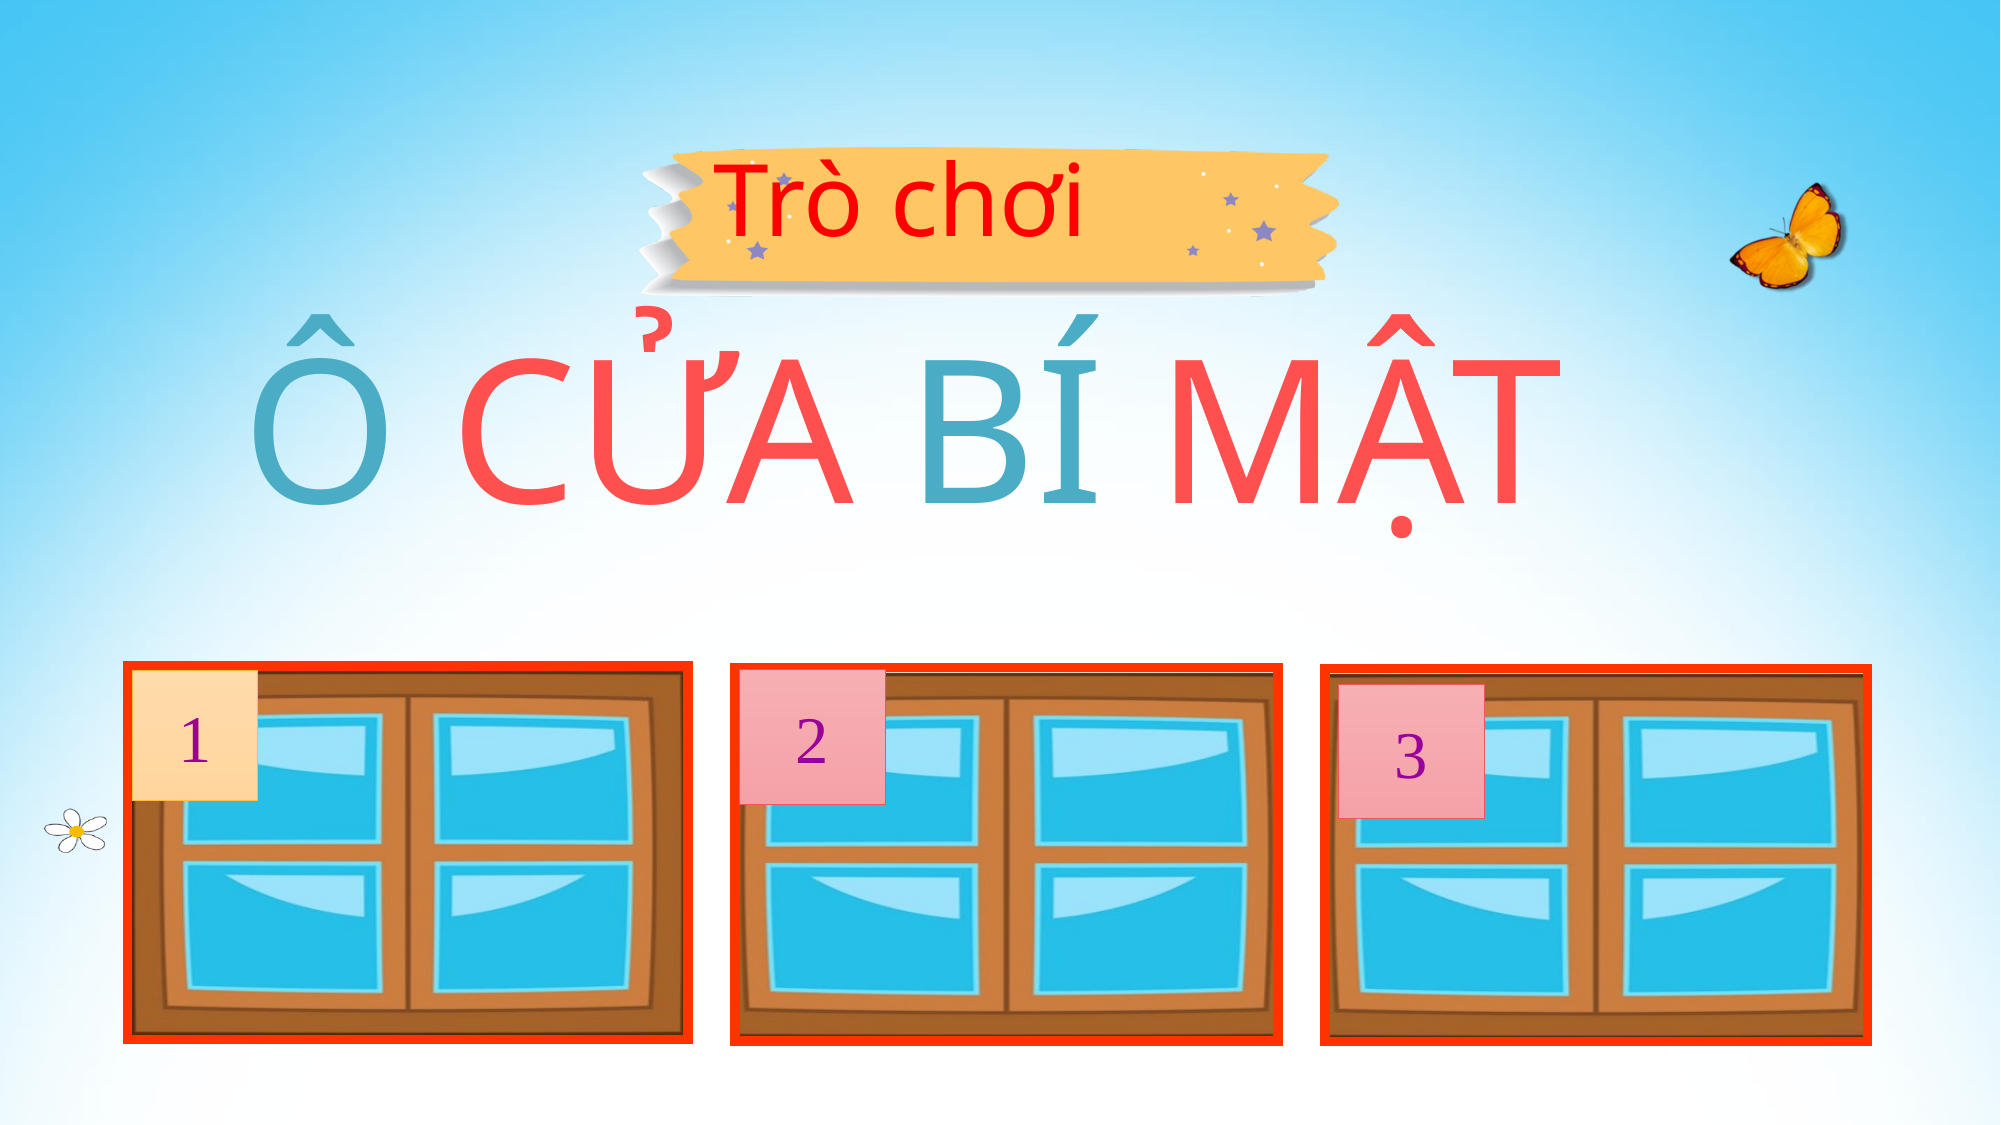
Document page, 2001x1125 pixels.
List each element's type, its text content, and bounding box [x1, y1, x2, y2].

picture [0, 0, 2000, 1125]
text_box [739, 669, 1274, 1037]
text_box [639, 129, 1361, 297]
text_box Ô CỬA BÍ MẬT [227, 296, 1578, 552]
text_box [132, 670, 684, 1035]
